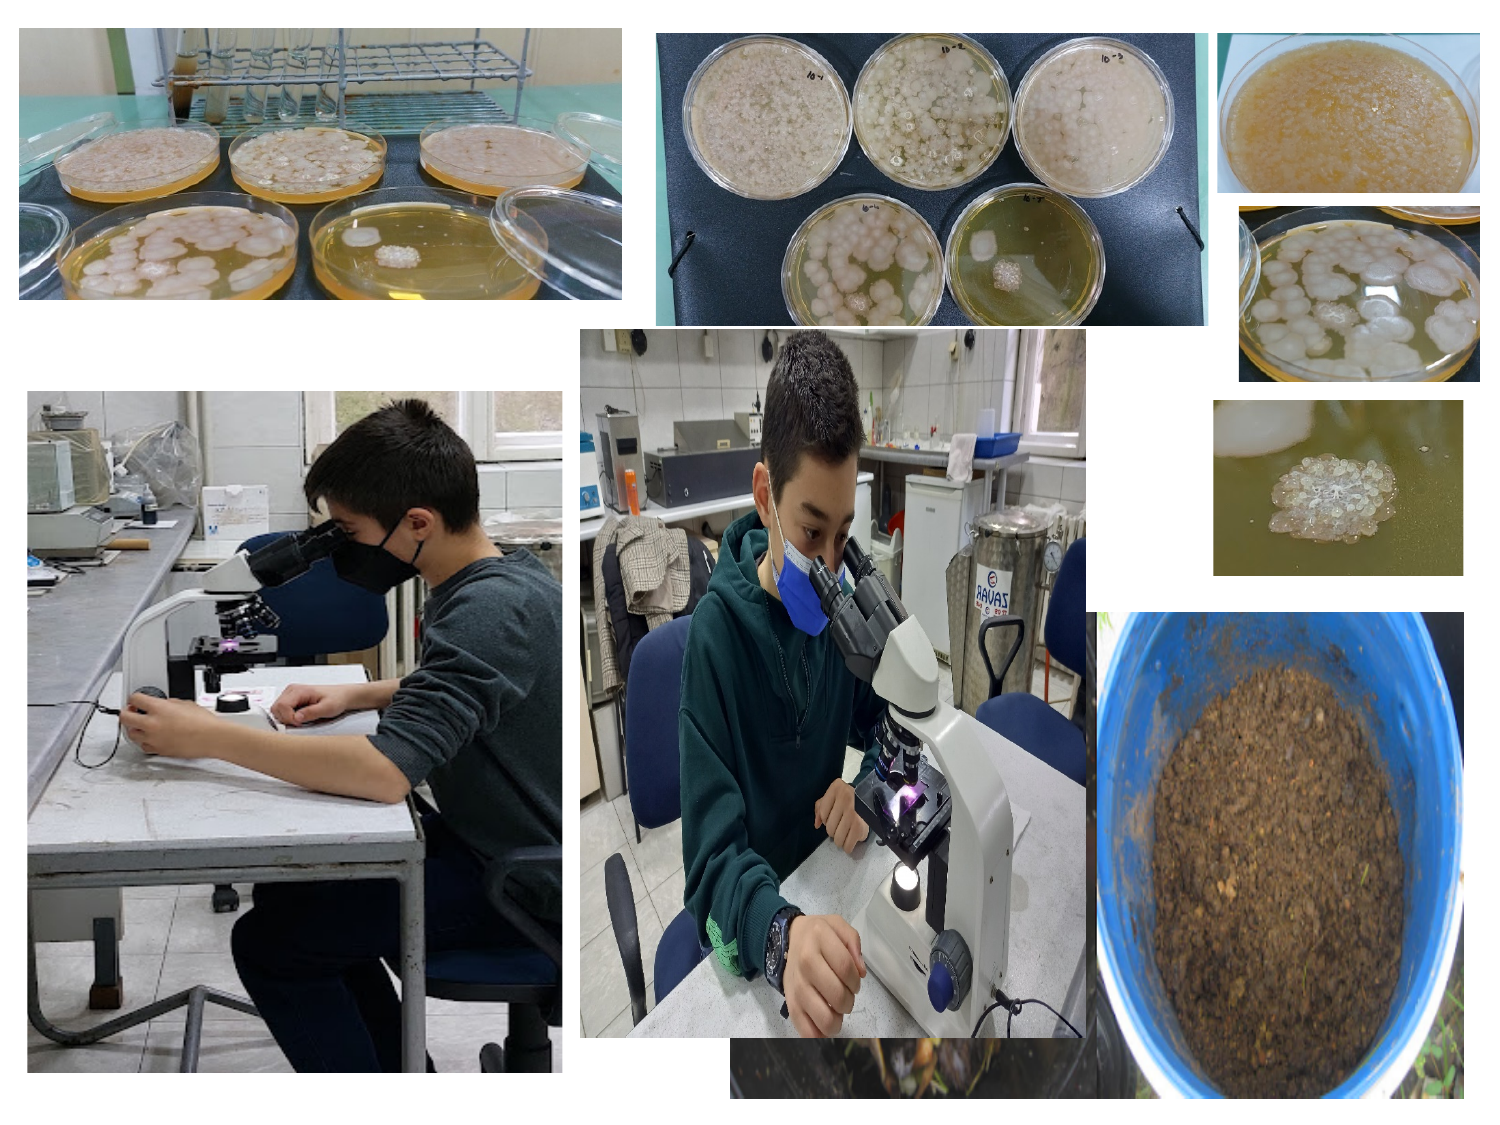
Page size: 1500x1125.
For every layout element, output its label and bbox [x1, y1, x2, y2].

picture [579, 328, 1464, 1100]
picture [655, 33, 1209, 326]
picture [1213, 400, 1464, 576]
picture [1217, 33, 1481, 193]
picture [1238, 206, 1481, 382]
picture [19, 28, 622, 301]
picture [27, 391, 563, 1074]
